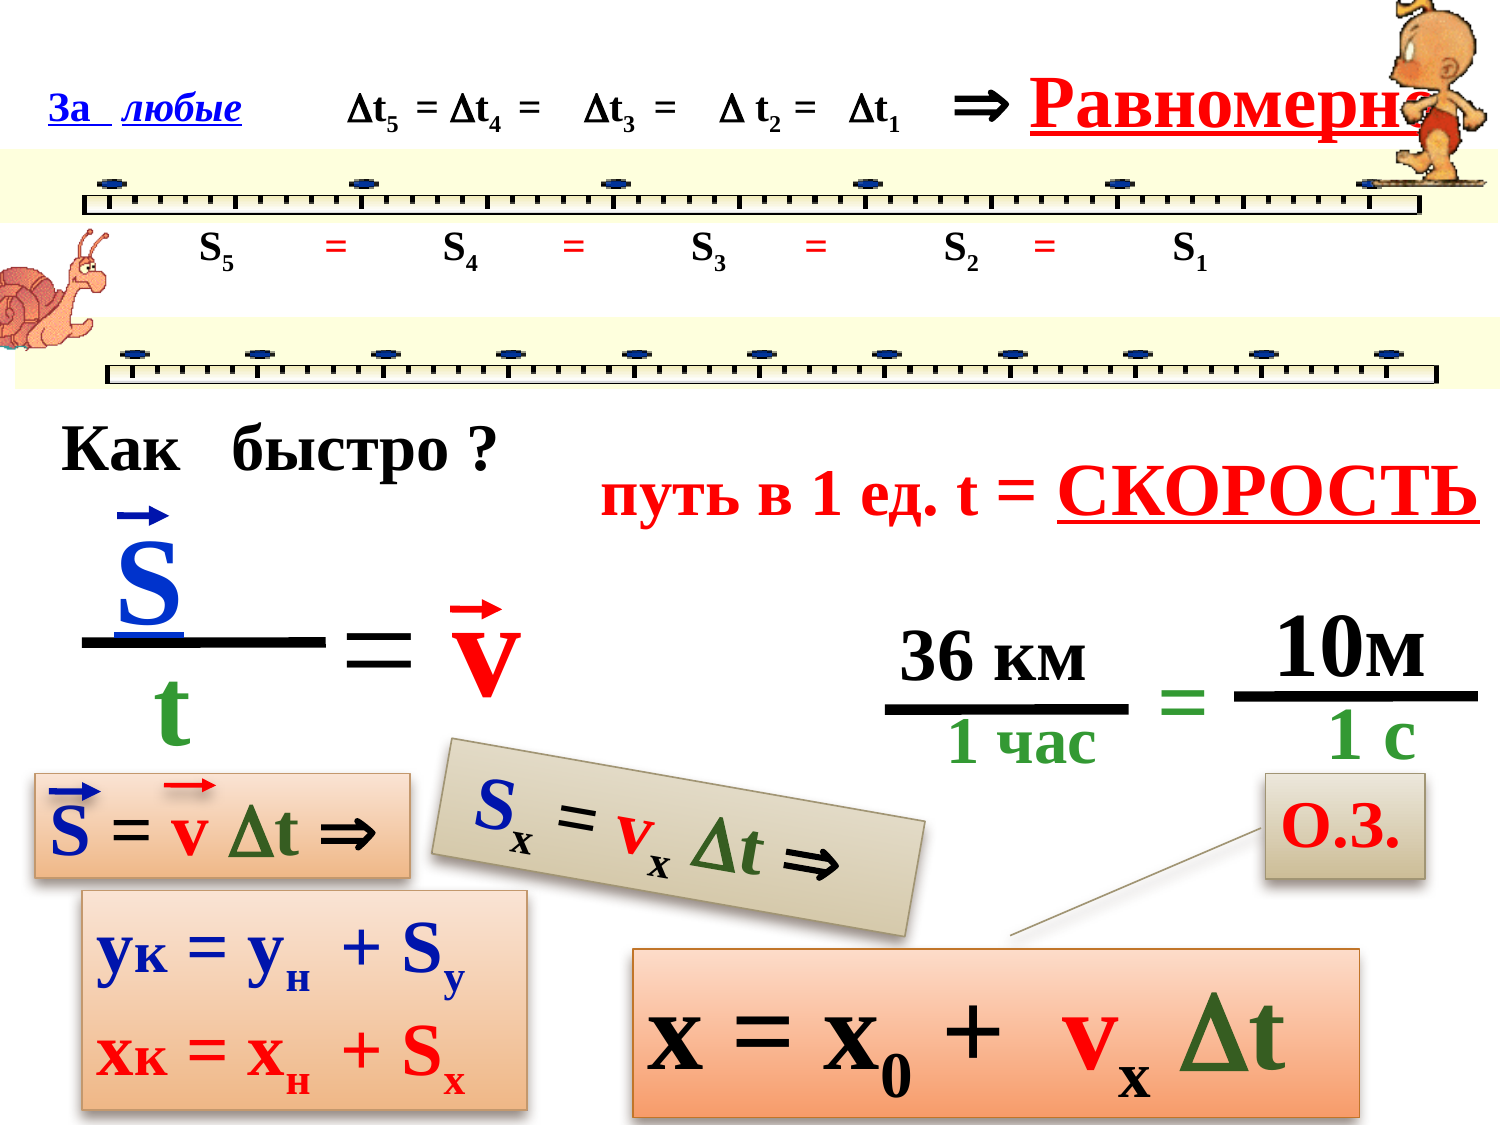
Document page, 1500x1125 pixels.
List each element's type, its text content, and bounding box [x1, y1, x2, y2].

text_box  Равномерно [917, 44, 1358, 147]
text_box Как быстро ? [46, 406, 533, 492]
text_box S5 = S4 = S3 = S2 = S1 [138, 242, 1437, 263]
text_box Sx = vx t  [430, 772, 926, 938]
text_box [884, 598, 1224, 786]
text_box О.З. [1009, 827, 1262, 937]
picture [0, 149, 1498, 223]
picture [15, 316, 1500, 389]
text_box yк = yн + Sy xк = xн + Sx [81, 890, 528, 1111]
text_box За любые t5 = t4 = t3 =  t2 = t1 [32, 72, 917, 147]
text_box x = x0 + vx t [632, 948, 1360, 1118]
picture [1368, 0, 1500, 187]
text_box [81, 491, 645, 778]
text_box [0, 222, 130, 359]
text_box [1233, 576, 1500, 784]
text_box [34, 773, 411, 880]
text_box путь в 1 ед. t = СКОРОСТЬ [585, 433, 1500, 539]
text_box О.З. [1265, 800, 1426, 880]
